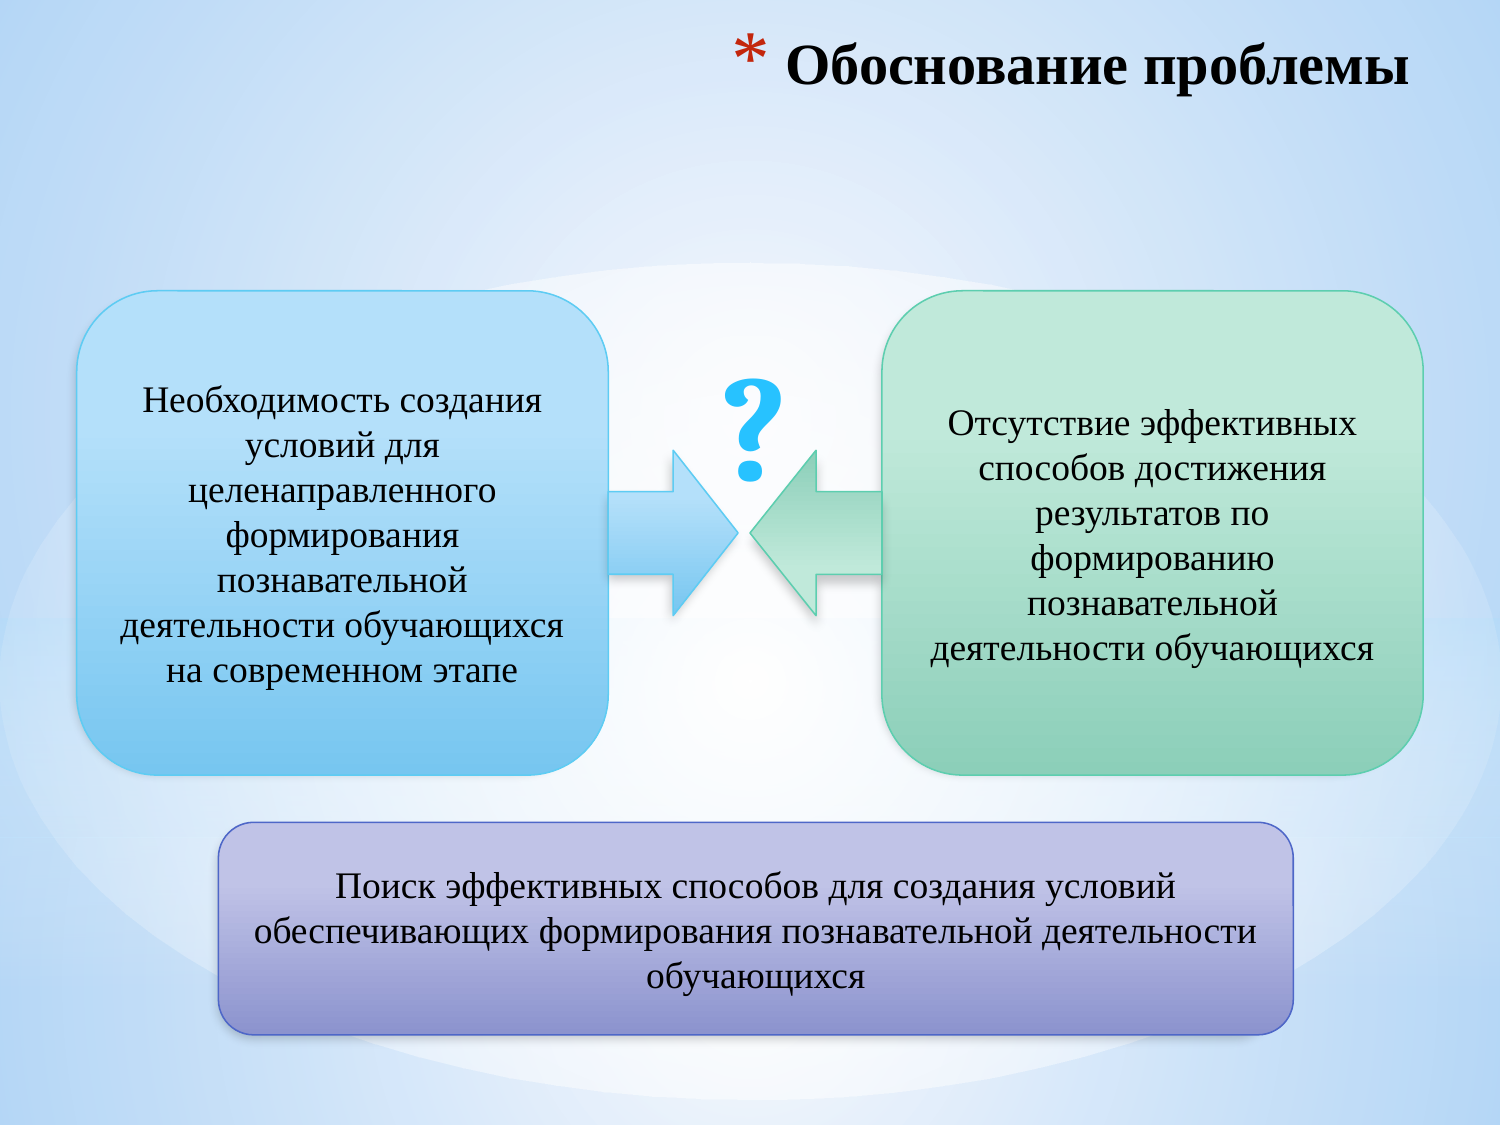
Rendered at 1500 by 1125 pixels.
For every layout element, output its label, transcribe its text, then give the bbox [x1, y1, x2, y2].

text_box Поиск эффективных способов для создания условий обеспечивающих формирования познавательной деятельности обучающихся [217, 821, 1295, 1036]
title Обоснование проблемы [75, 19, 1425, 126]
text_box Необходимость создания условий для целенаправленного формирования познавательной деятельности обучающихся на современном этапе [75, 289, 610, 776]
text_box Отсутствие эффективных способов достижения результатов по формированию познавательной деятельности обучающихся [881, 289, 1424, 776]
text_box [607, 449, 739, 617]
text_box [749, 449, 883, 617]
text_box ? [670, 322, 806, 518]
